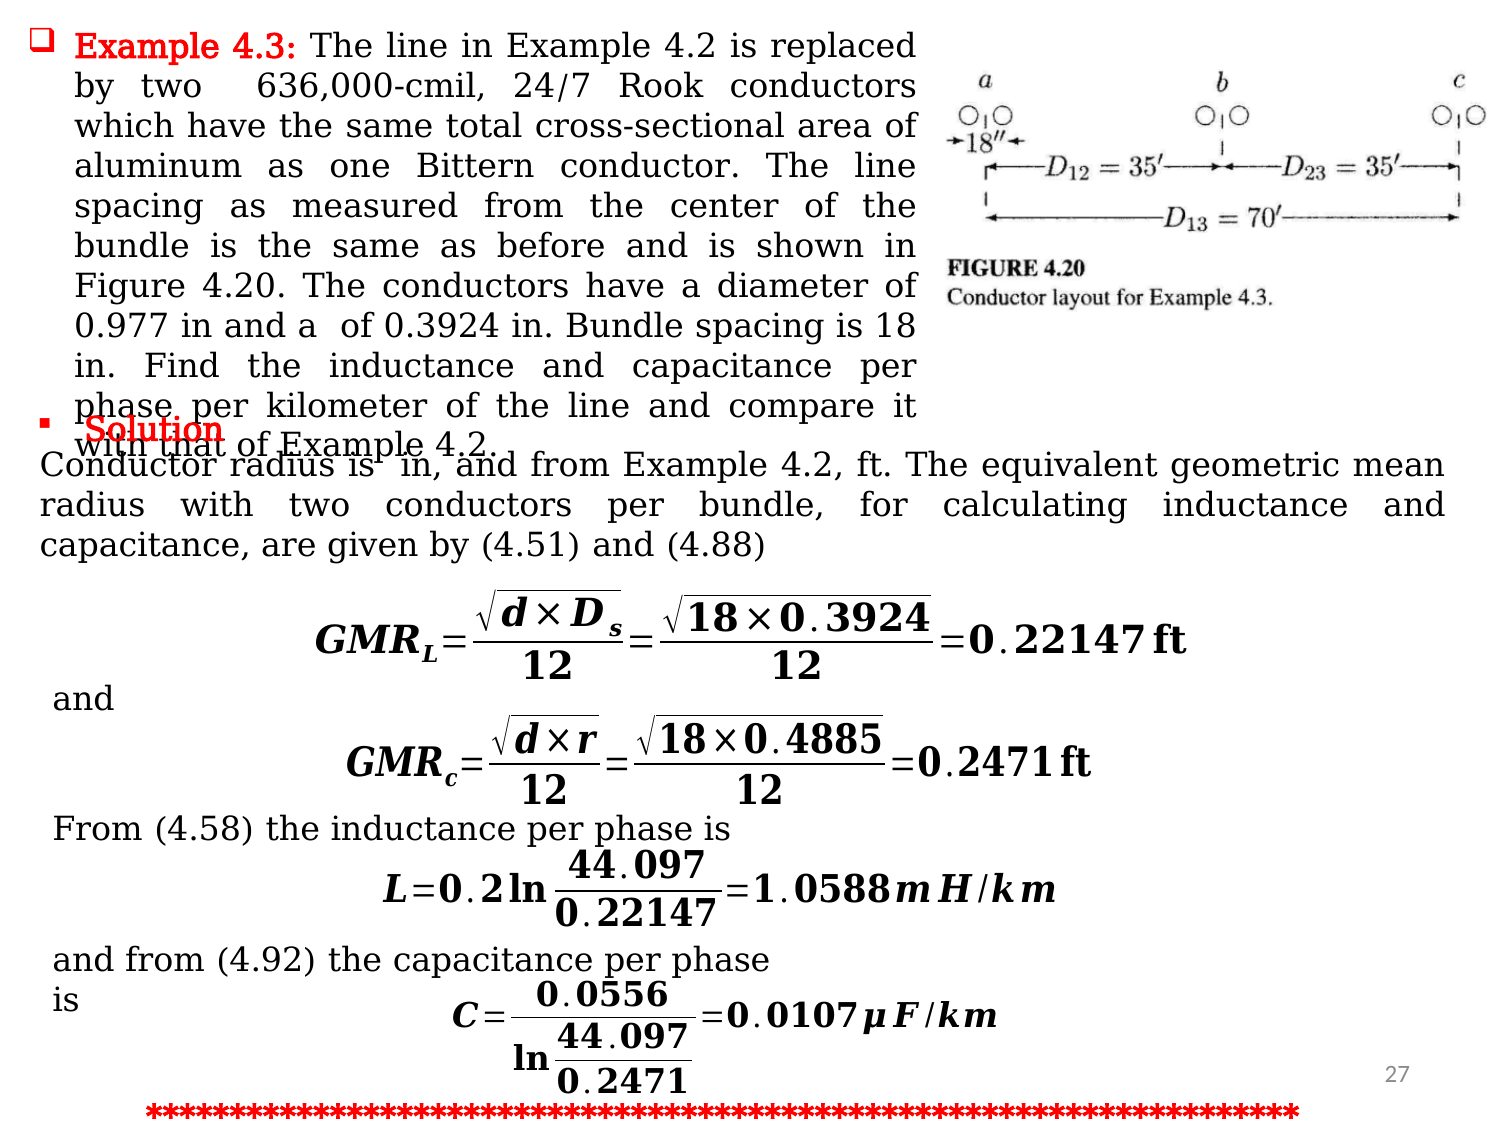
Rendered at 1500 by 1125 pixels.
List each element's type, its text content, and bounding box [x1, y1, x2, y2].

text_box Solution [22, 399, 239, 455]
slide_number 27 [1074, 1042, 1425, 1103]
picture [932, 62, 1498, 316]
text_box From (4.58) the inductance per phase is [37, 799, 788, 855]
text_box and from (4.92) the capacitance per phase is [37, 930, 788, 1026]
text_box and [37, 669, 788, 725]
text_box ********************************************************************* [131, 1087, 1317, 1125]
